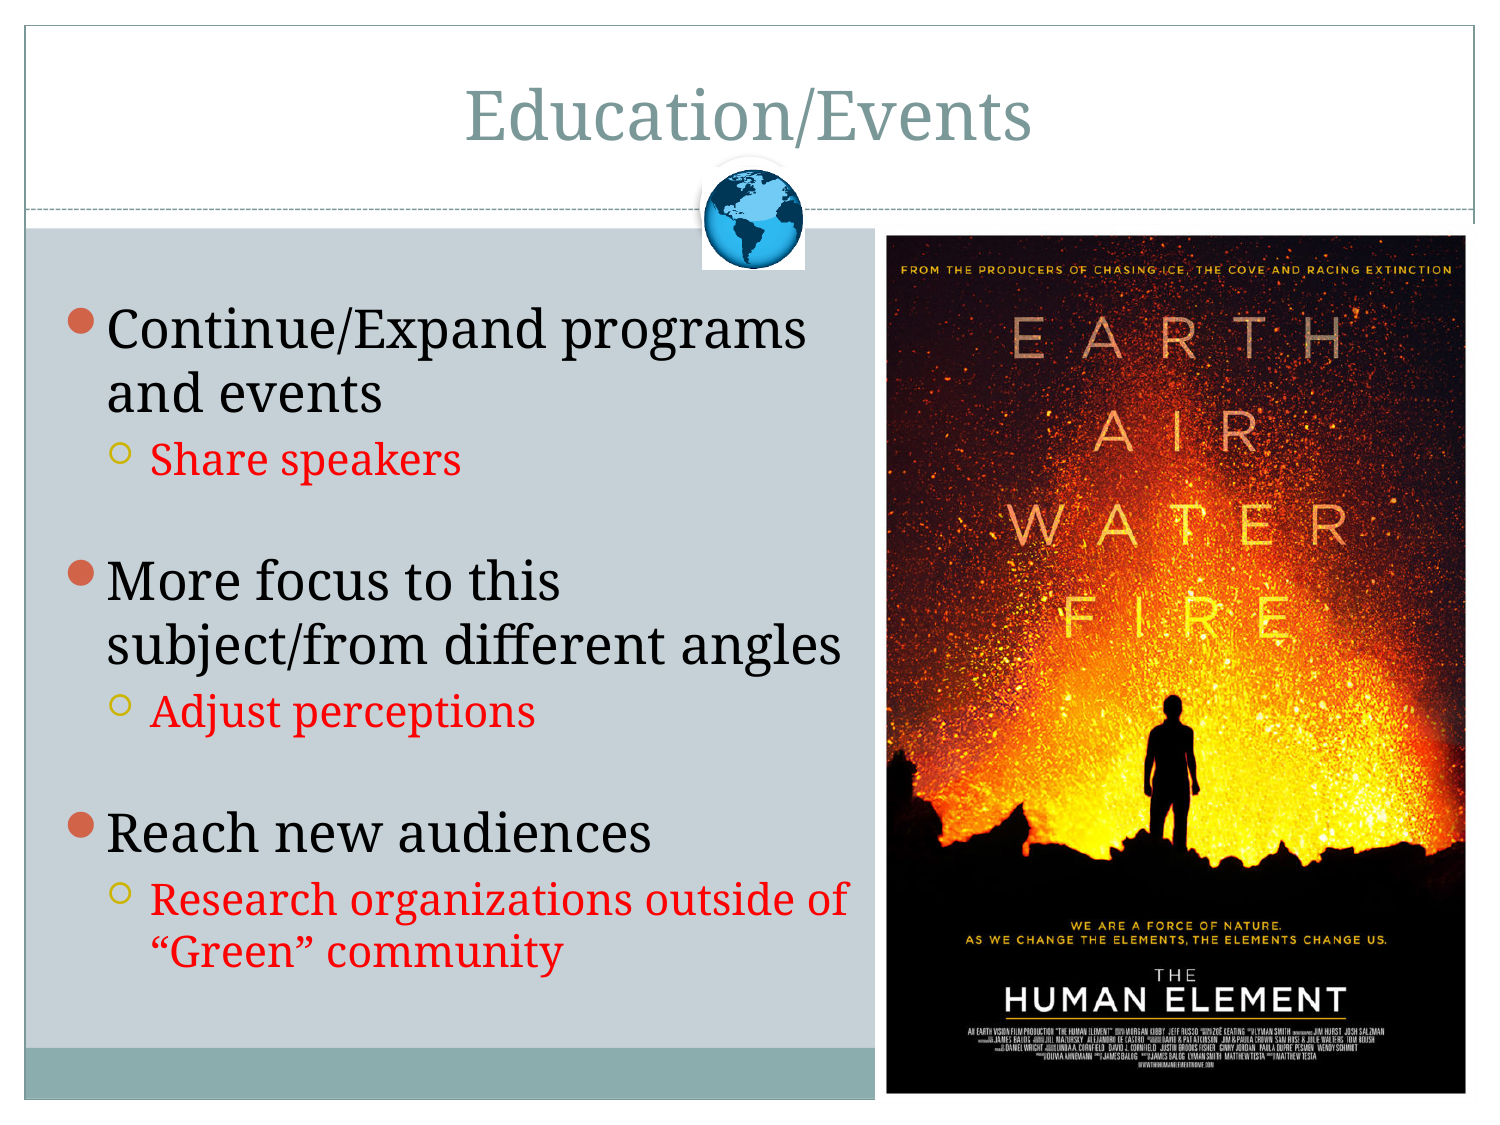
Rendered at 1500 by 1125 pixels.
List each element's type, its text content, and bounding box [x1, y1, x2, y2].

picture [874, 224, 1476, 1105]
list Continue/Expand programs and events Share speakers More focus to this subject/from different angles Adjust perceptions Reach new audiences Research organizations outside of “Green” community [49, 287, 867, 1038]
title Education/Events [49, 37, 1450, 162]
picture [702, 167, 805, 270]
